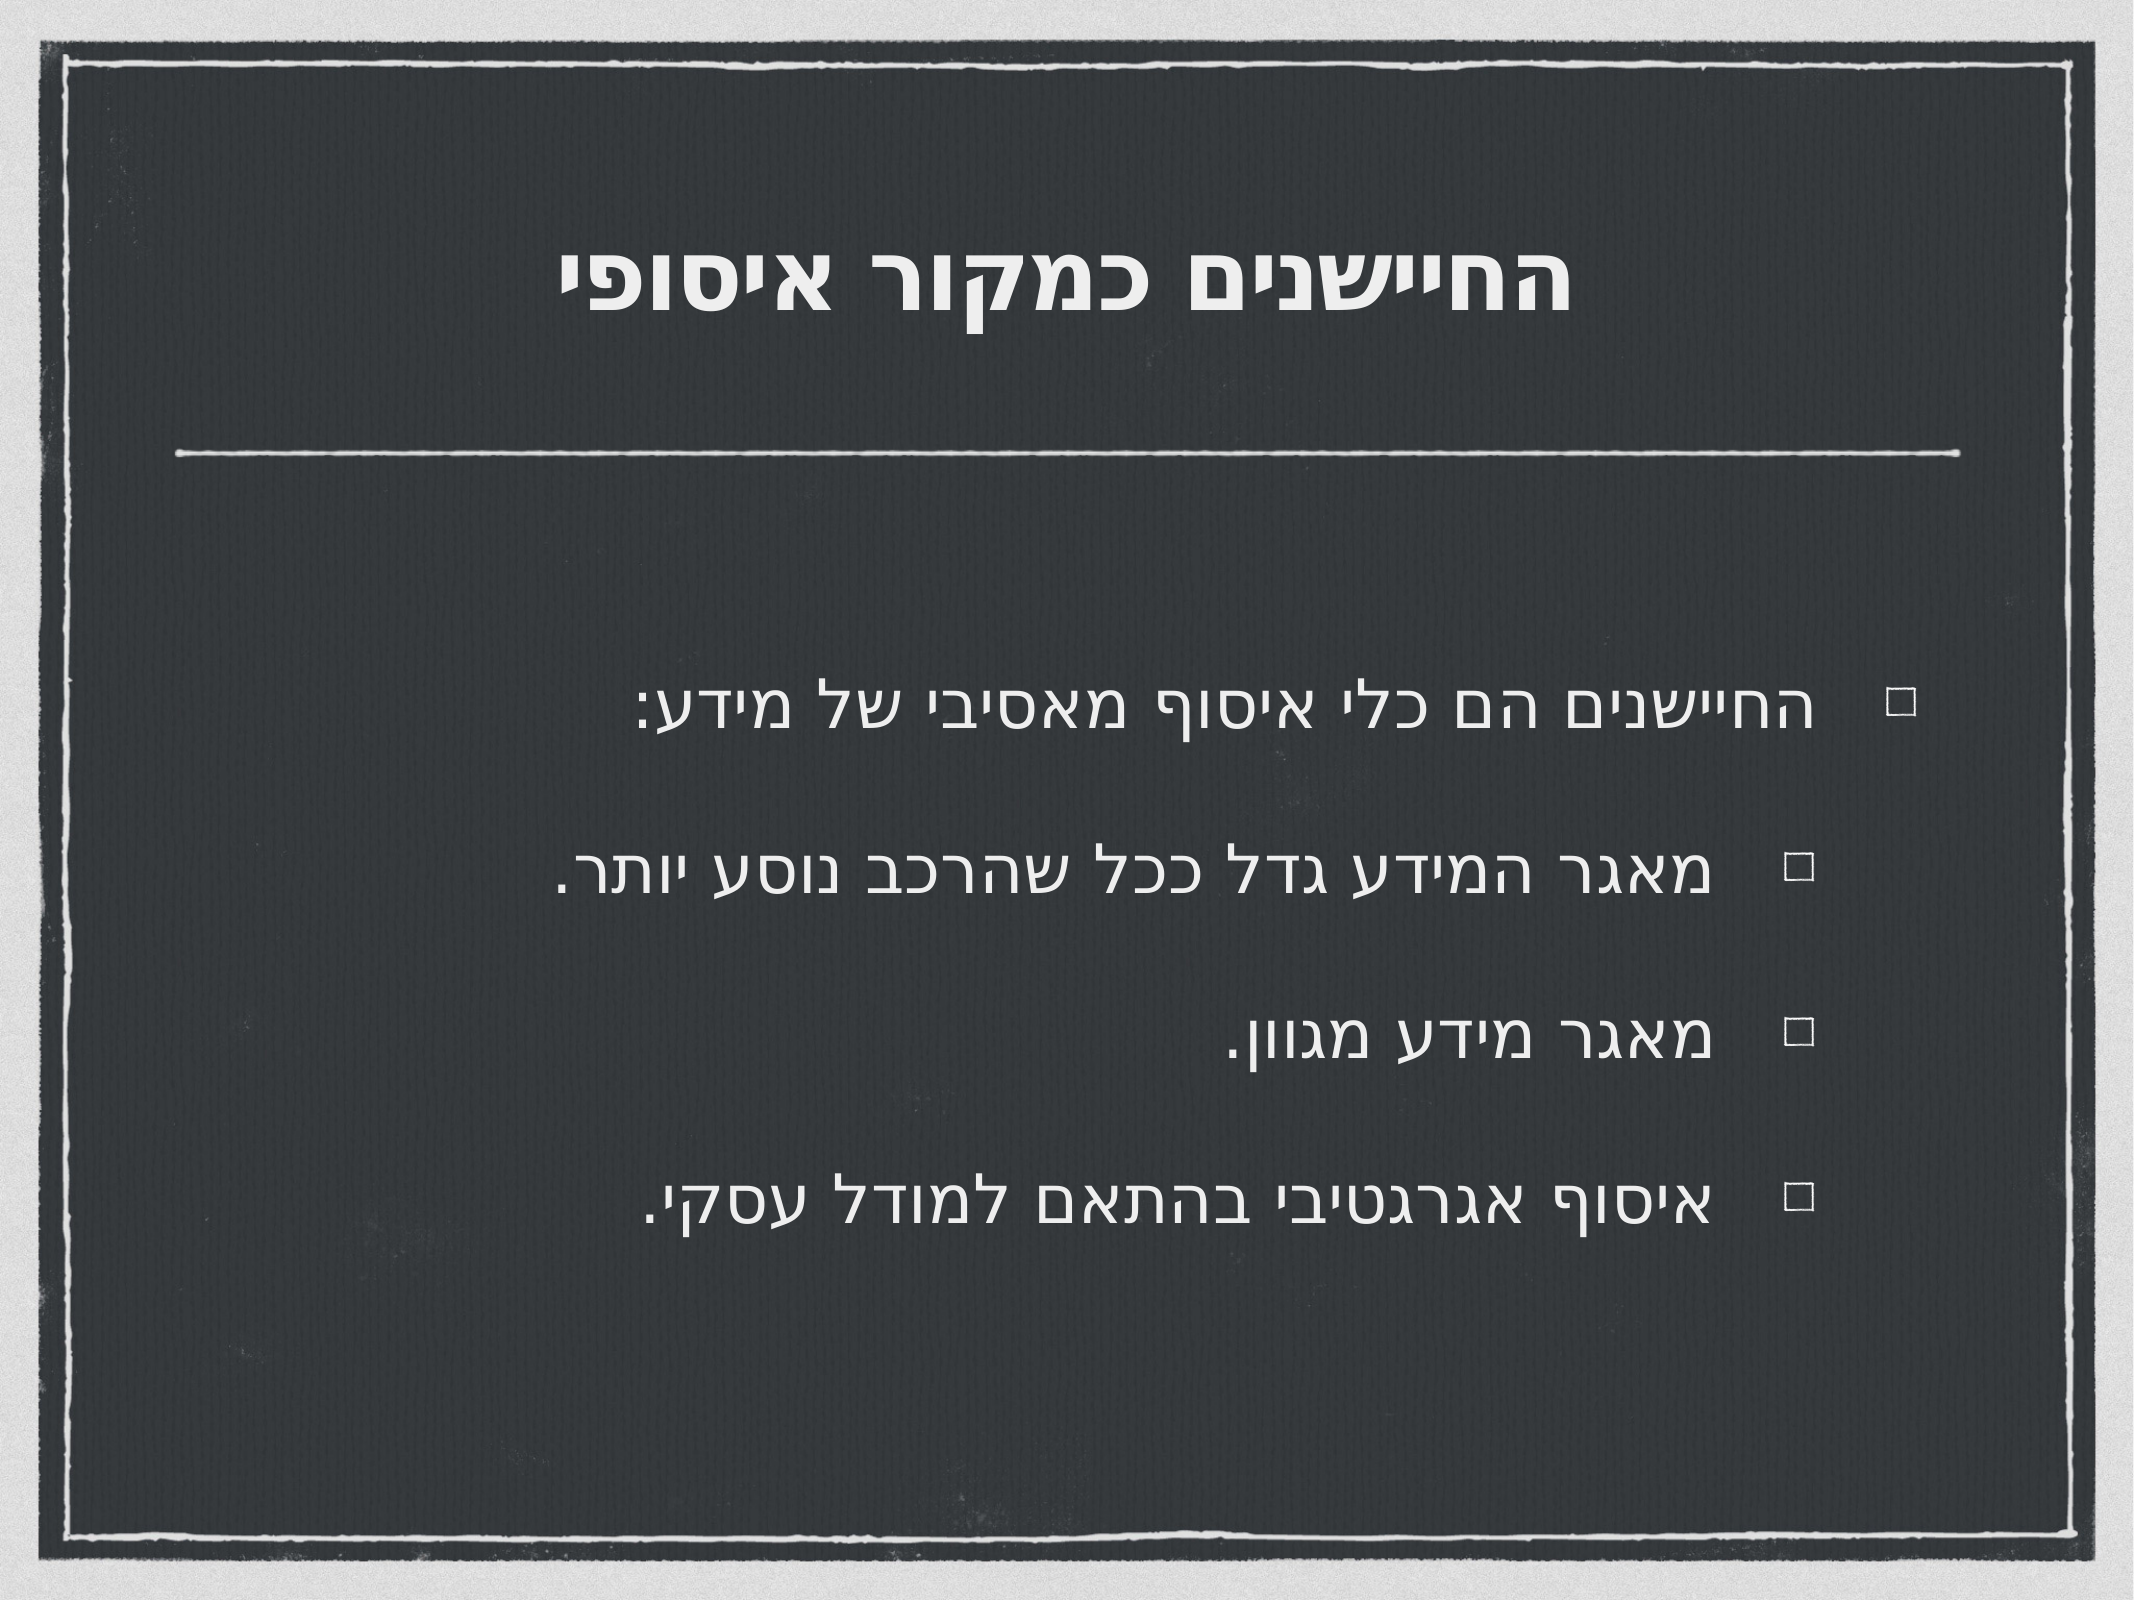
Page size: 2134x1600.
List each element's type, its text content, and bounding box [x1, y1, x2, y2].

picture [0, 0, 2134, 1600]
title החיישנים כמקור איסופי [207, 114, 1926, 428]
list החיישנים הם כלי איסוף מאסיבי של מידע: מאגר המידע גדל ככל שהרכב נוסע יותר. מאגר מידע מגוון. איסוף אגרגטיבי בהתאם למודל עסקי. [207, 534, 1926, 1474]
